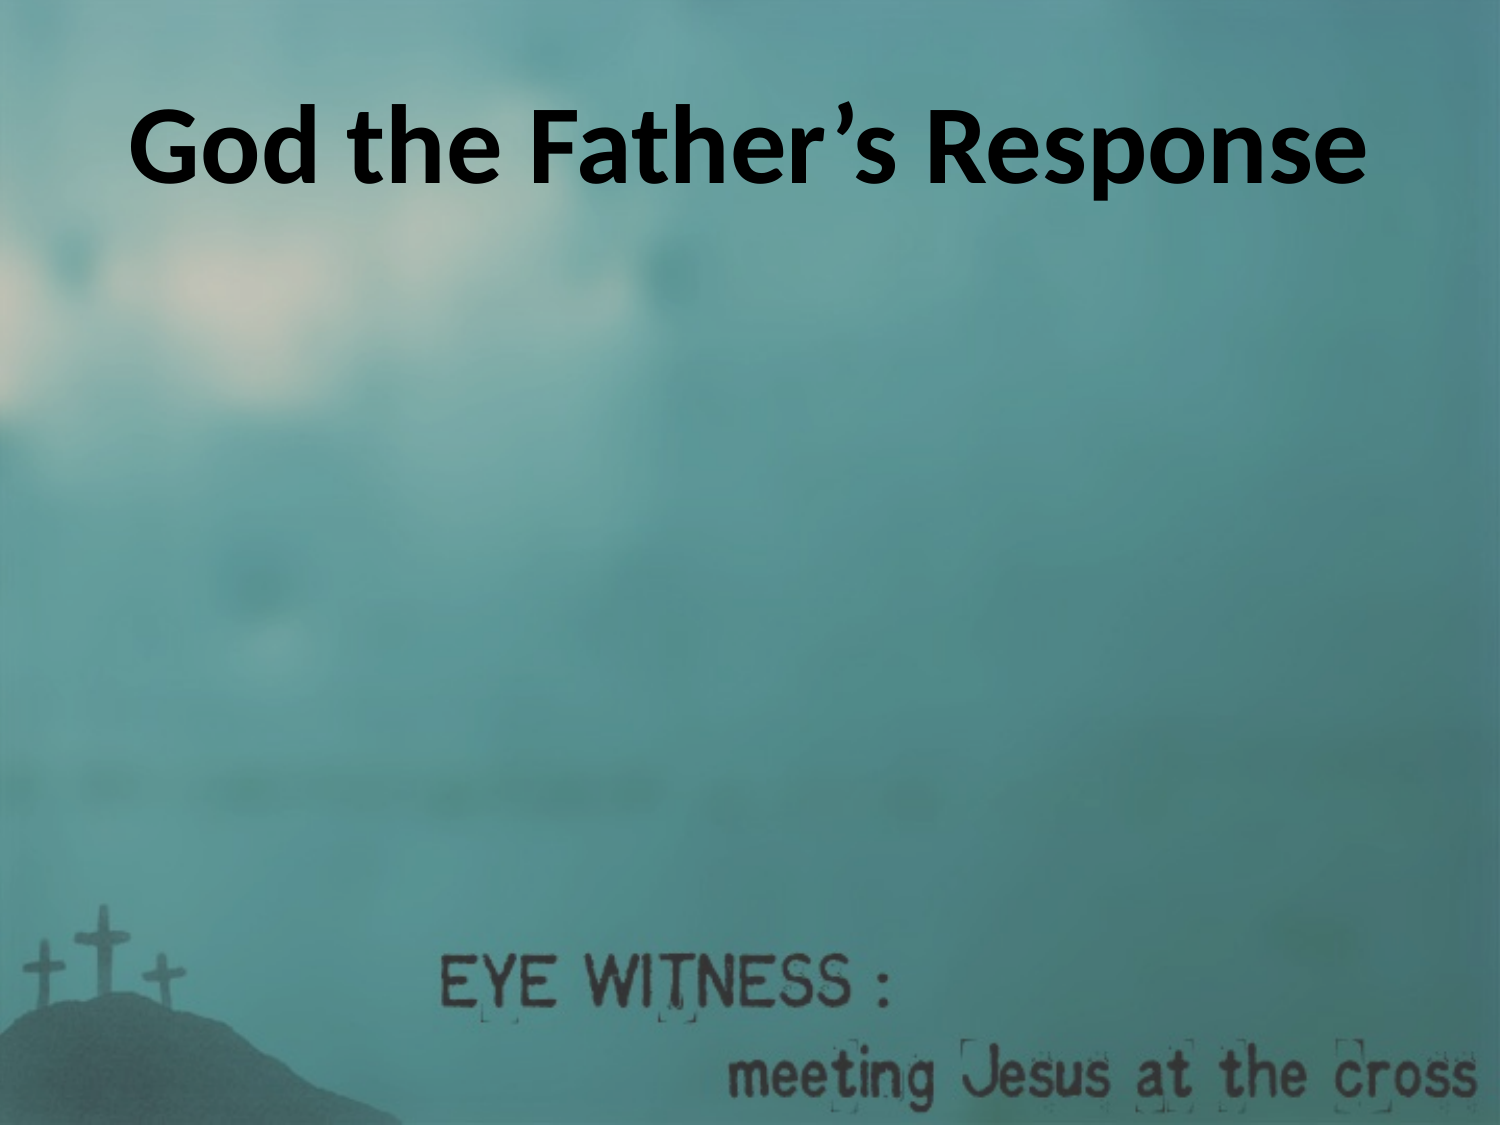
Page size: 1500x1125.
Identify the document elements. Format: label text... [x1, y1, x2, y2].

title God the Father’s Response [75, 45, 1425, 233]
